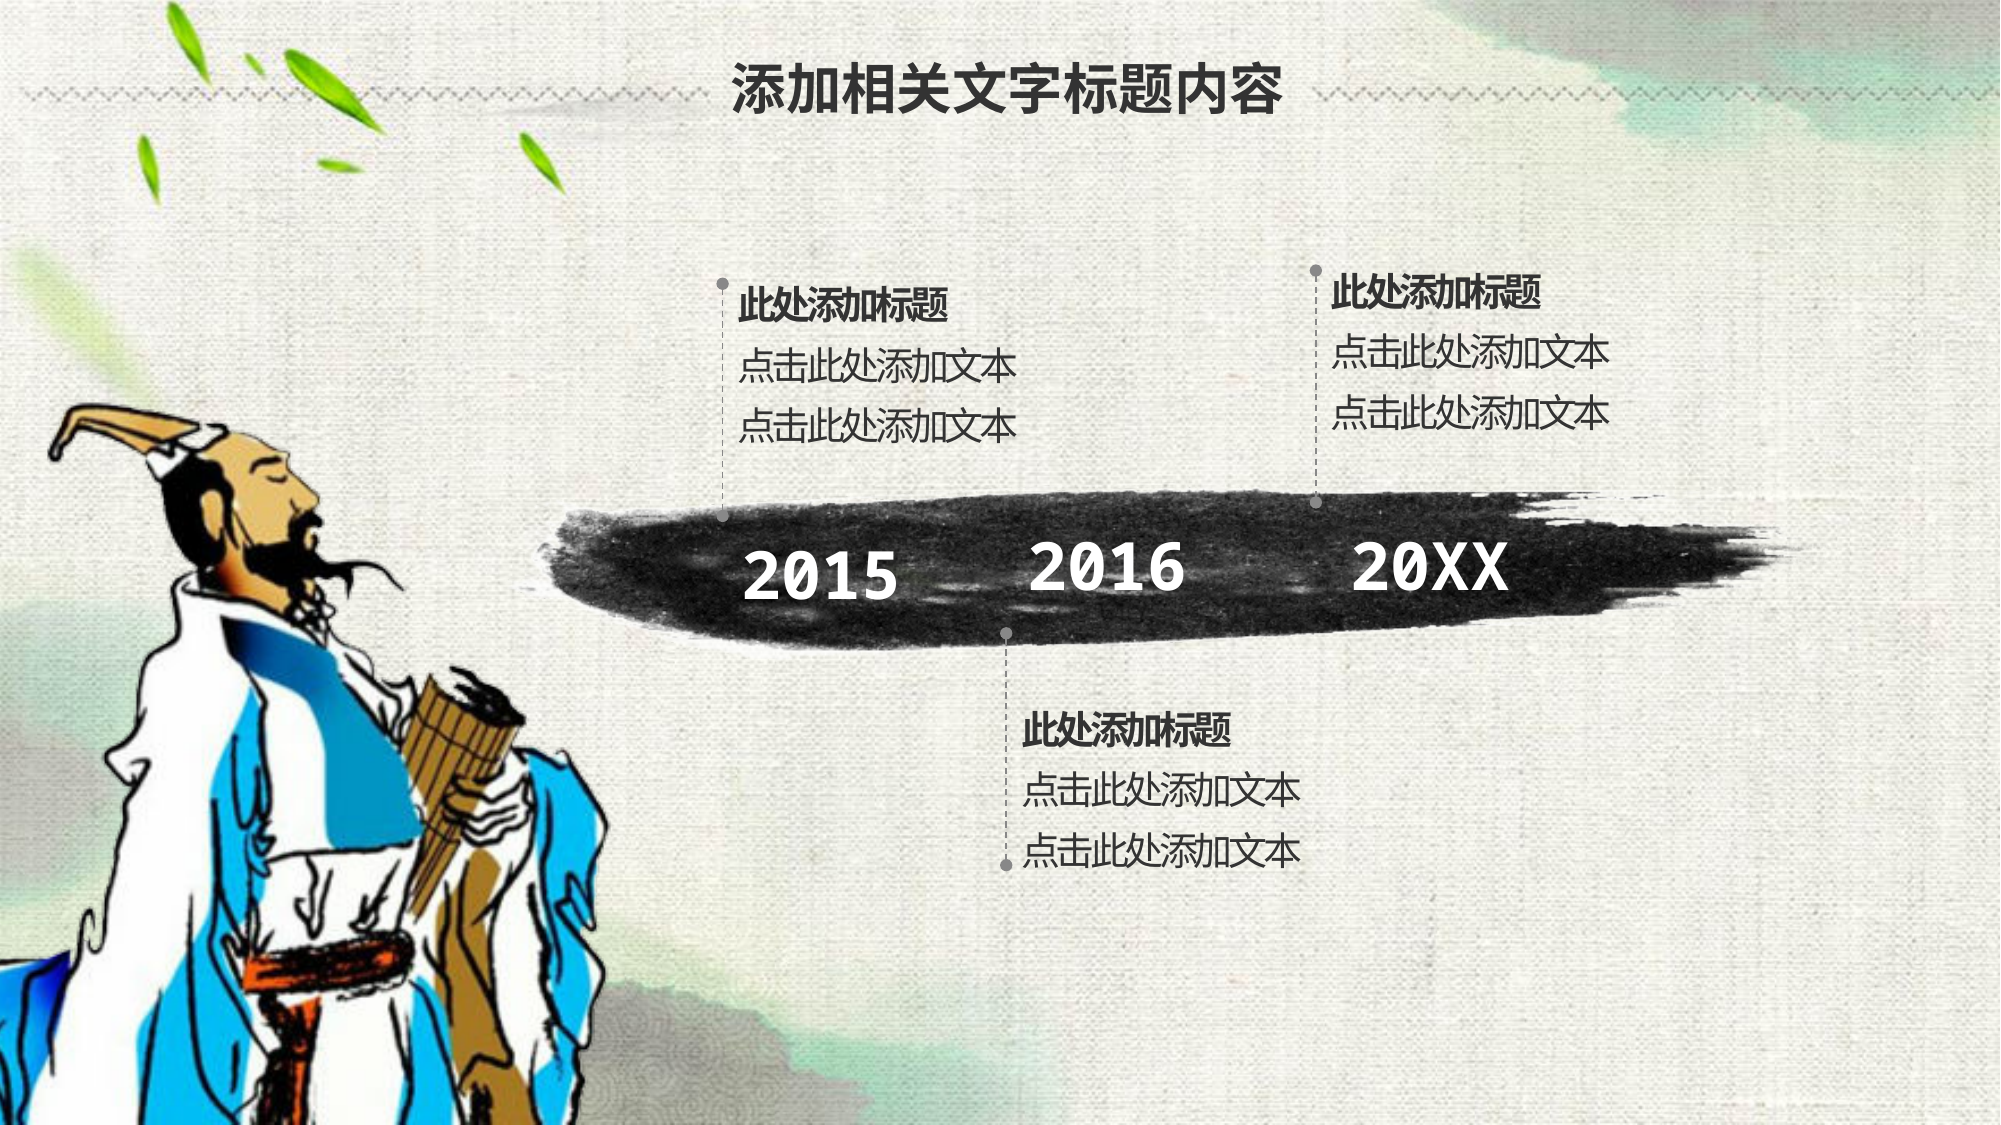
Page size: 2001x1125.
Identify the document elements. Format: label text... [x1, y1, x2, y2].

picture [0, 1021, 7, 1030]
picture [0, 0, 2000, 1125]
text_box 此处添加标题 点击此处添加文本 点击此处添加文本 [1315, 245, 1777, 418]
text_box 此处添加标题 点击此处添加文本 点击此处添加文本 [722, 259, 1210, 418]
text_box 此处添加标题 点击此处添加文本 点击此处添加文本 [1006, 710, 1510, 881]
